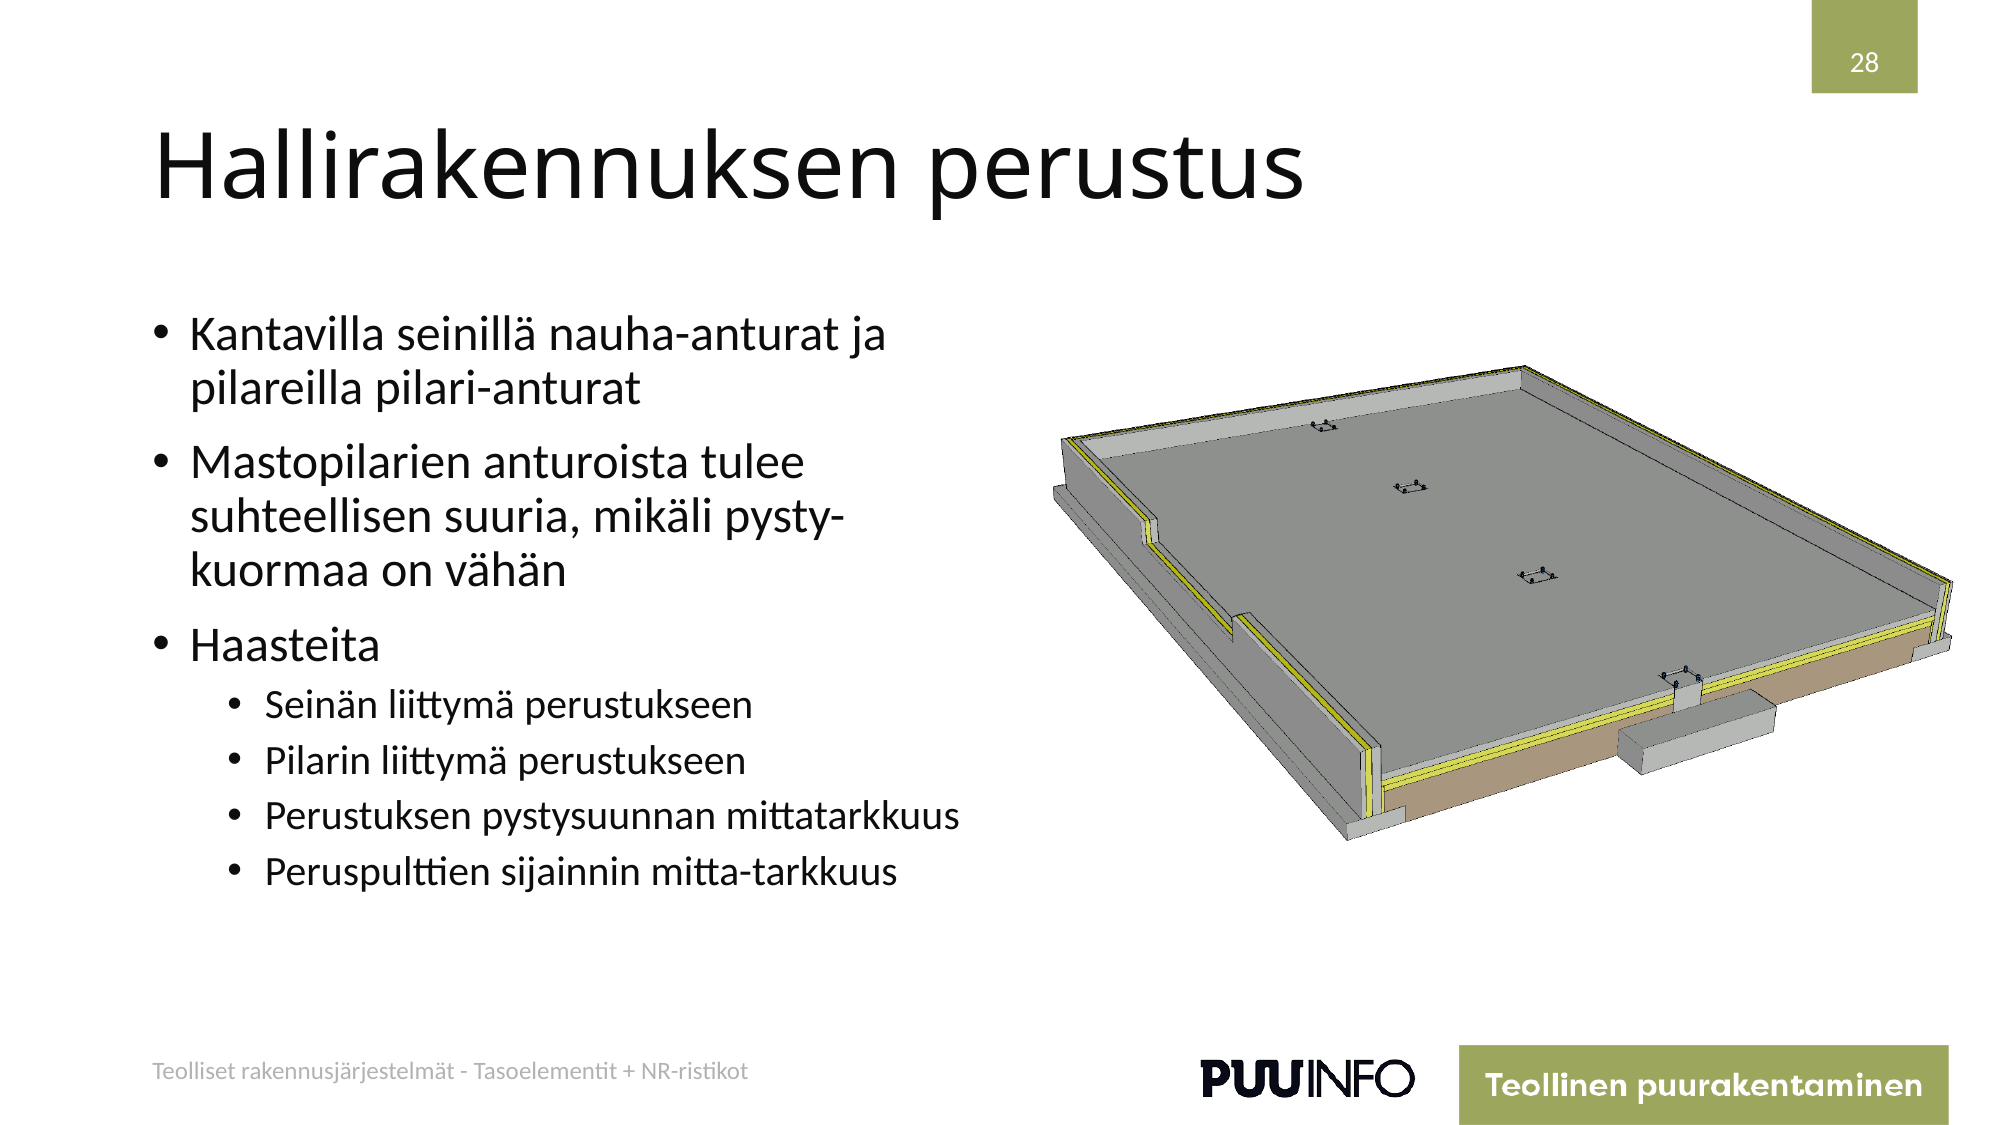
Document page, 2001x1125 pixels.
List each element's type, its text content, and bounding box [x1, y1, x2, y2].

title Hallirakennuksen perustus [137, 59, 1863, 278]
picture [0, 0, 2000, 1125]
footer Teolliset rakennusjärjestelmät - Tasoelementit + NR-ristikot [137, 1039, 813, 1100]
list Kantavilla seinillä nauha-anturat ja pilareilla pilari-anturat Mastopilarien anturoista tulee suhteellisen suuria, mikäli pysty-kuormaa on vähän Haasteita Seinän liittymä perustukseen Pilarin liittymä perustukseen Perustuksen pystysuunnan mittatarkkuus Peruspulttien sijainnin mitta-tarkkuus [137, 299, 1018, 1112]
slide_number 28 [1811, 29, 1918, 93]
